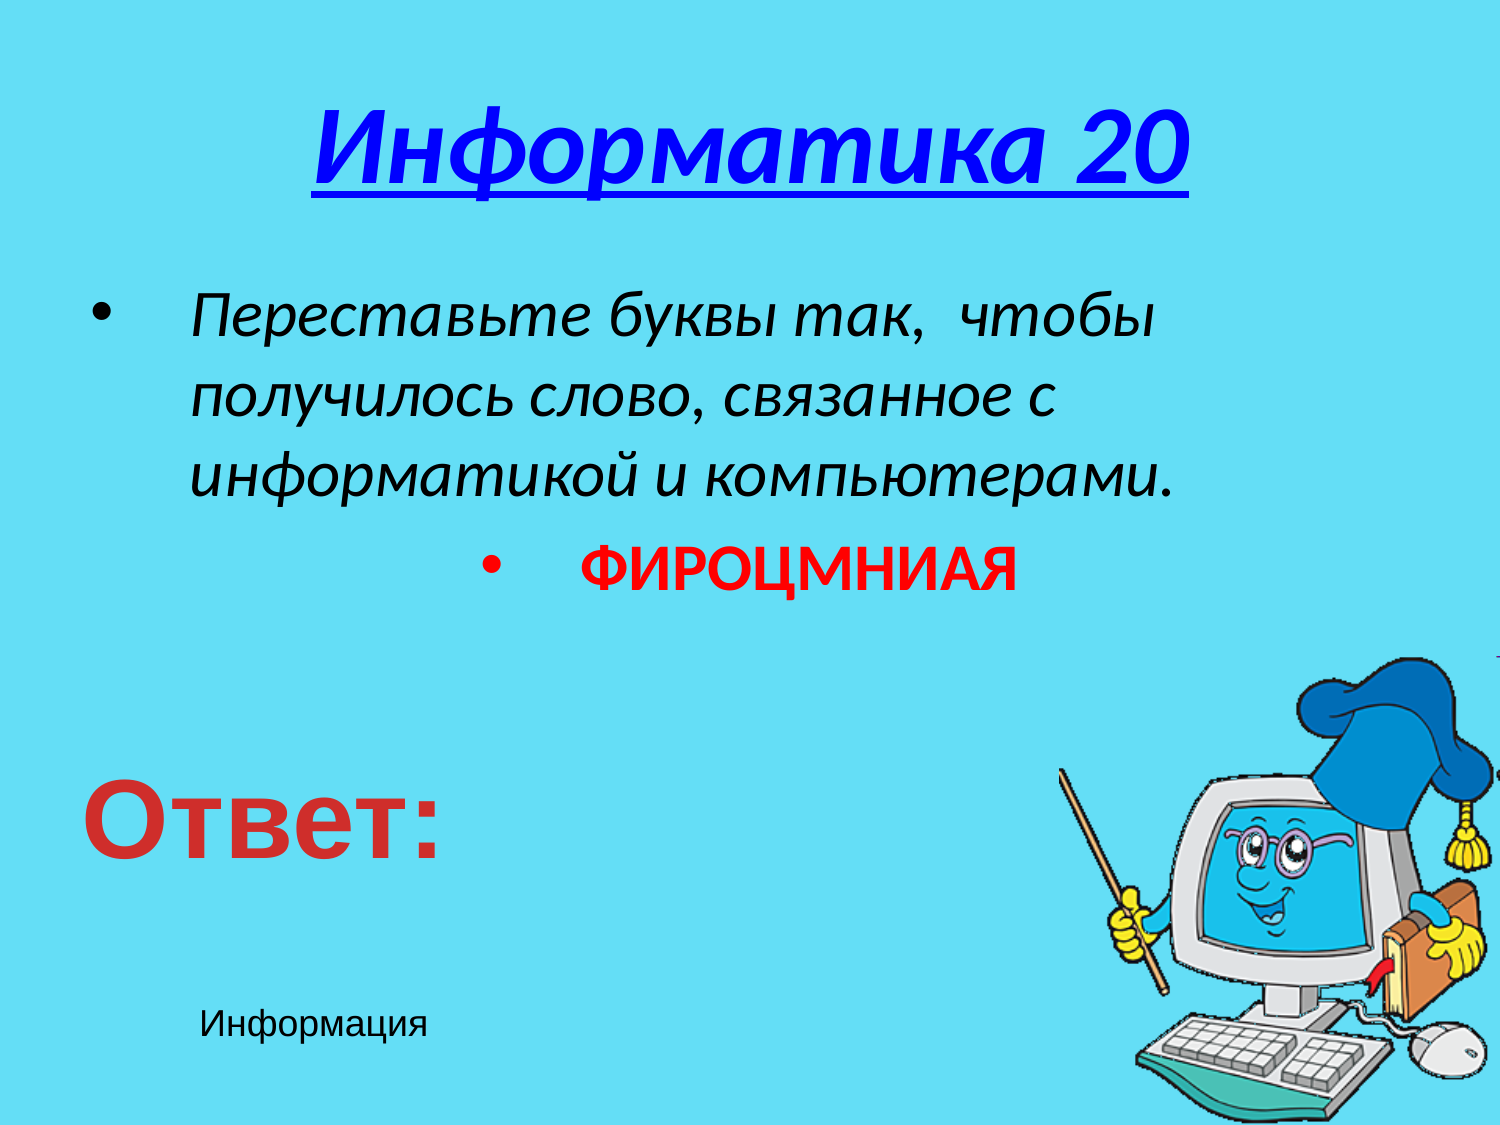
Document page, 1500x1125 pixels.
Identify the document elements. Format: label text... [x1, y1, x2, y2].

list Переставьте буквы так, чтобы получилось слово, связанное с информатикой и компьютерами. ФИРОЦМНИАЯ [74, 262, 1426, 457]
text_box Ответ: [67, 738, 461, 889]
text_box Информация [184, 991, 444, 1052]
title Информатика 20 [74, 44, 1426, 233]
picture [1059, 655, 1500, 1125]
